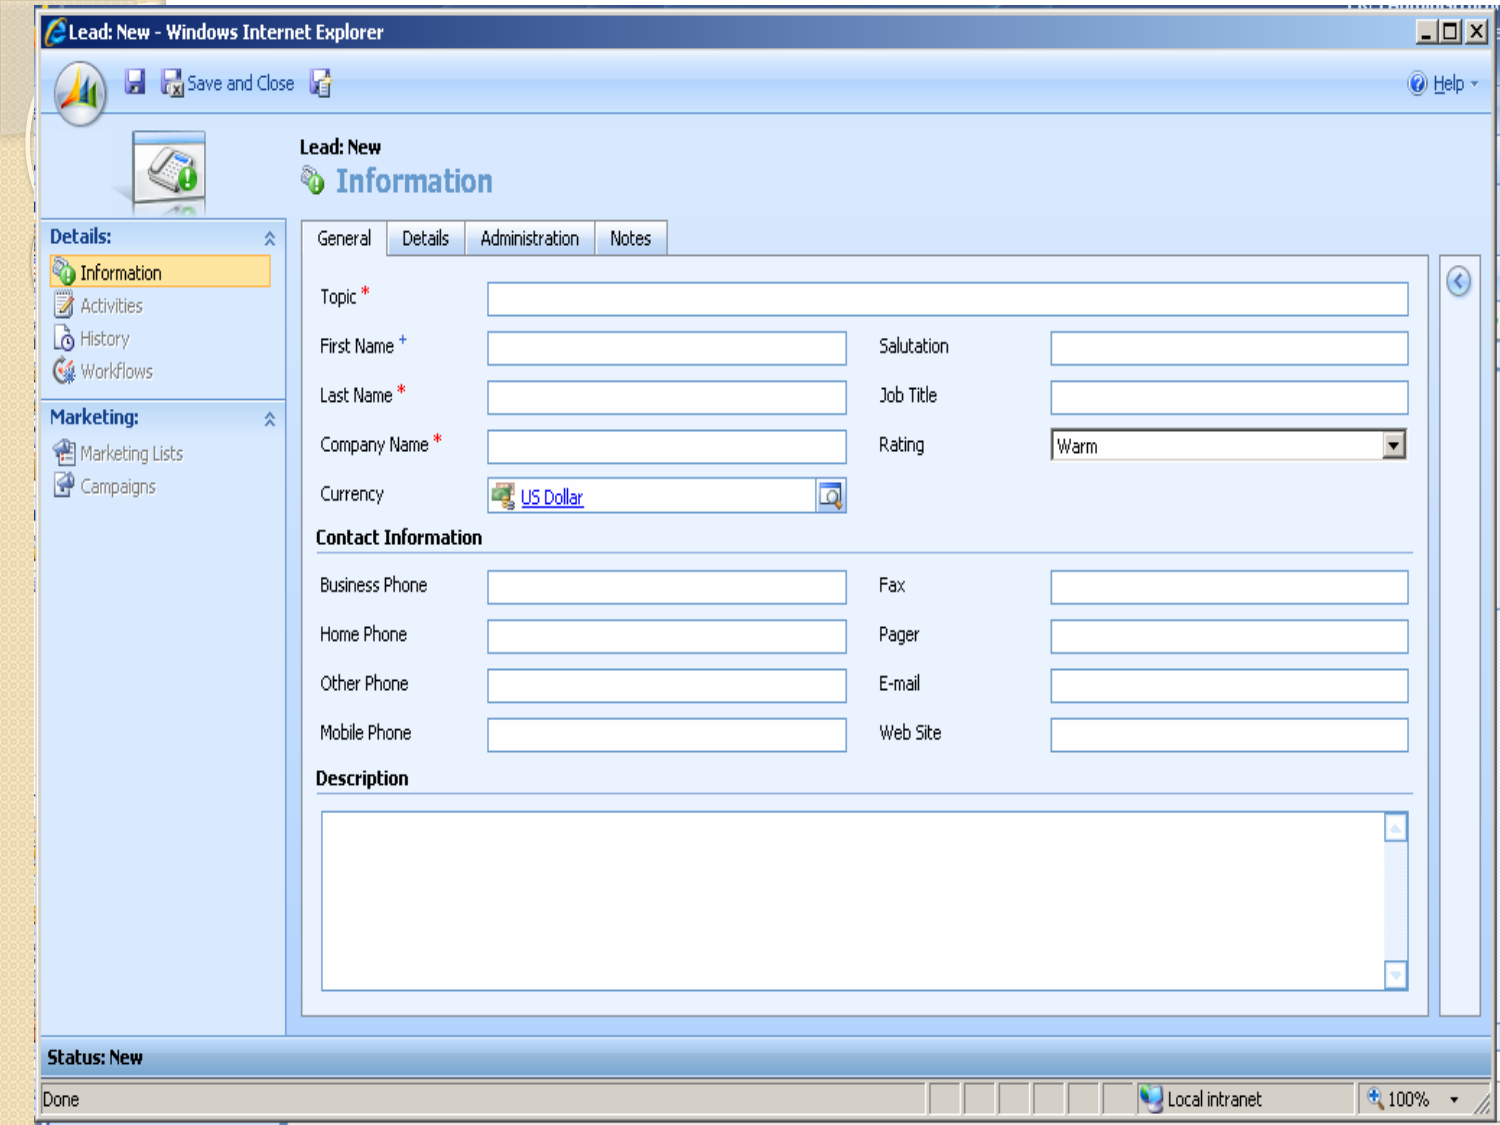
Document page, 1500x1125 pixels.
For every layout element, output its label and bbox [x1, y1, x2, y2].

list [34, 5, 1500, 1125]
